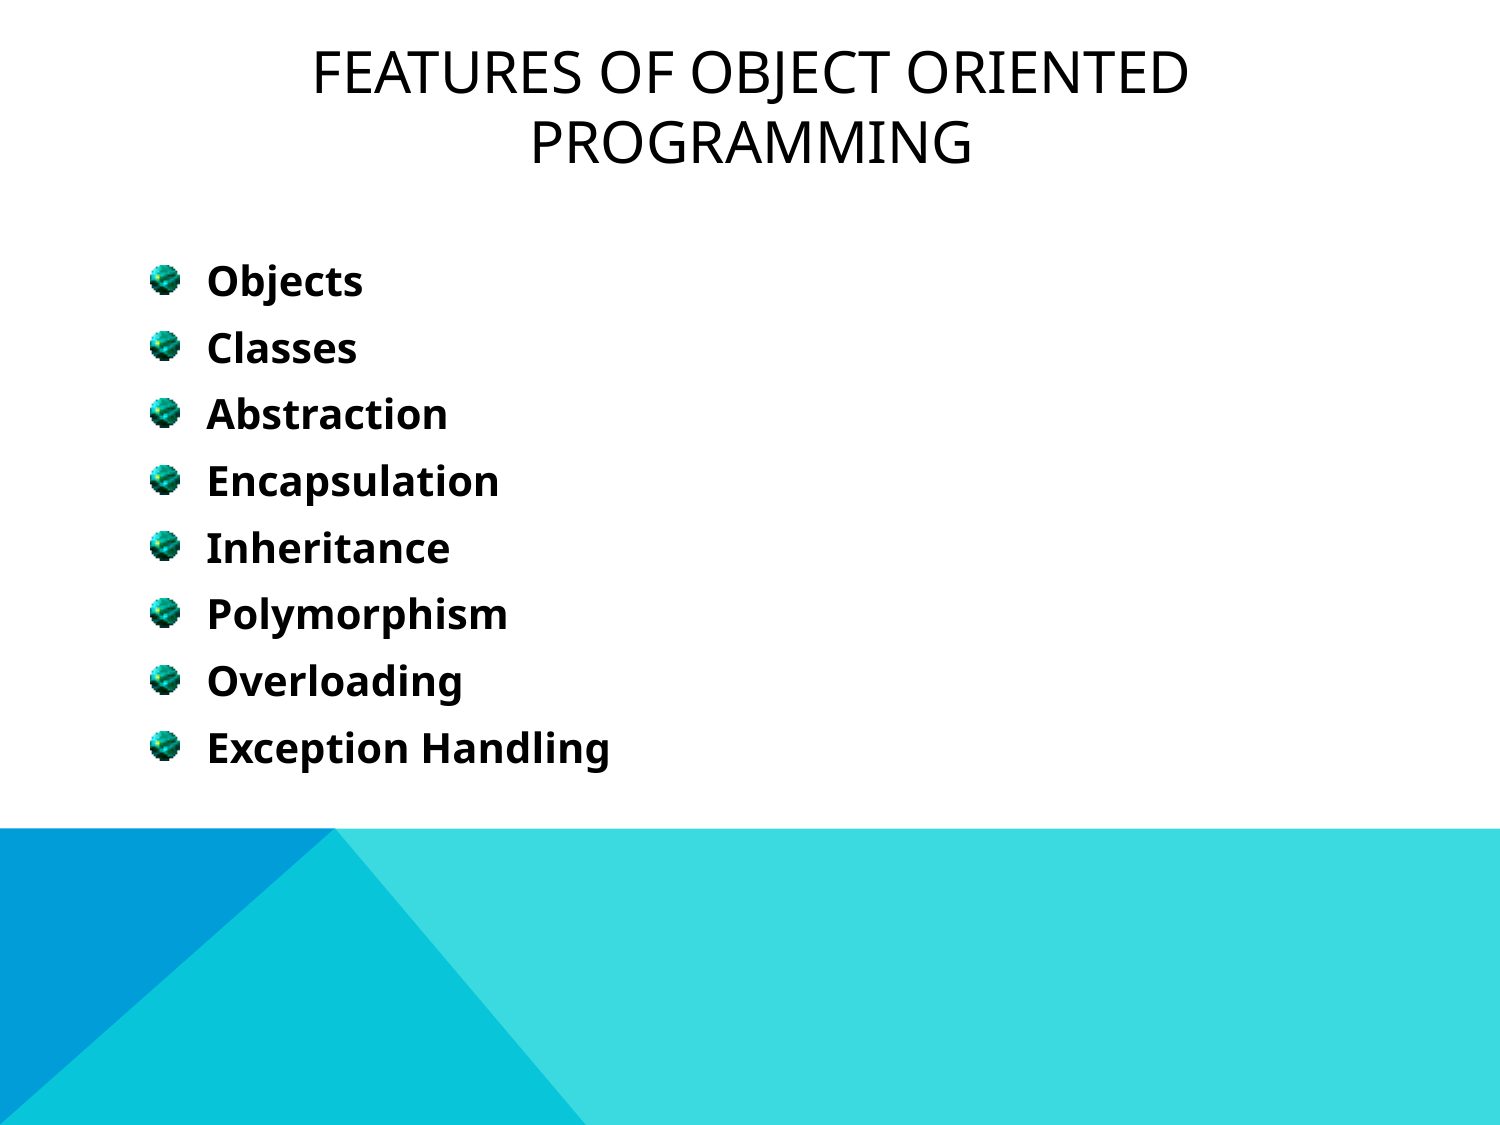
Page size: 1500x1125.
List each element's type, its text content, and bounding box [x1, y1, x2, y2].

picture [150, 731, 180, 761]
picture [150, 265, 180, 295]
picture [150, 531, 180, 561]
picture [150, 465, 180, 495]
list Objects Classes Abstraction Encapsulation Inheritance Polymorphism Overloading Exception Handling [135, 180, 1369, 768]
title Features of Object Oriented Programming [135, 60, 1369, 150]
picture [150, 398, 180, 428]
picture [150, 665, 180, 695]
picture [150, 598, 180, 628]
picture [150, 331, 180, 361]
